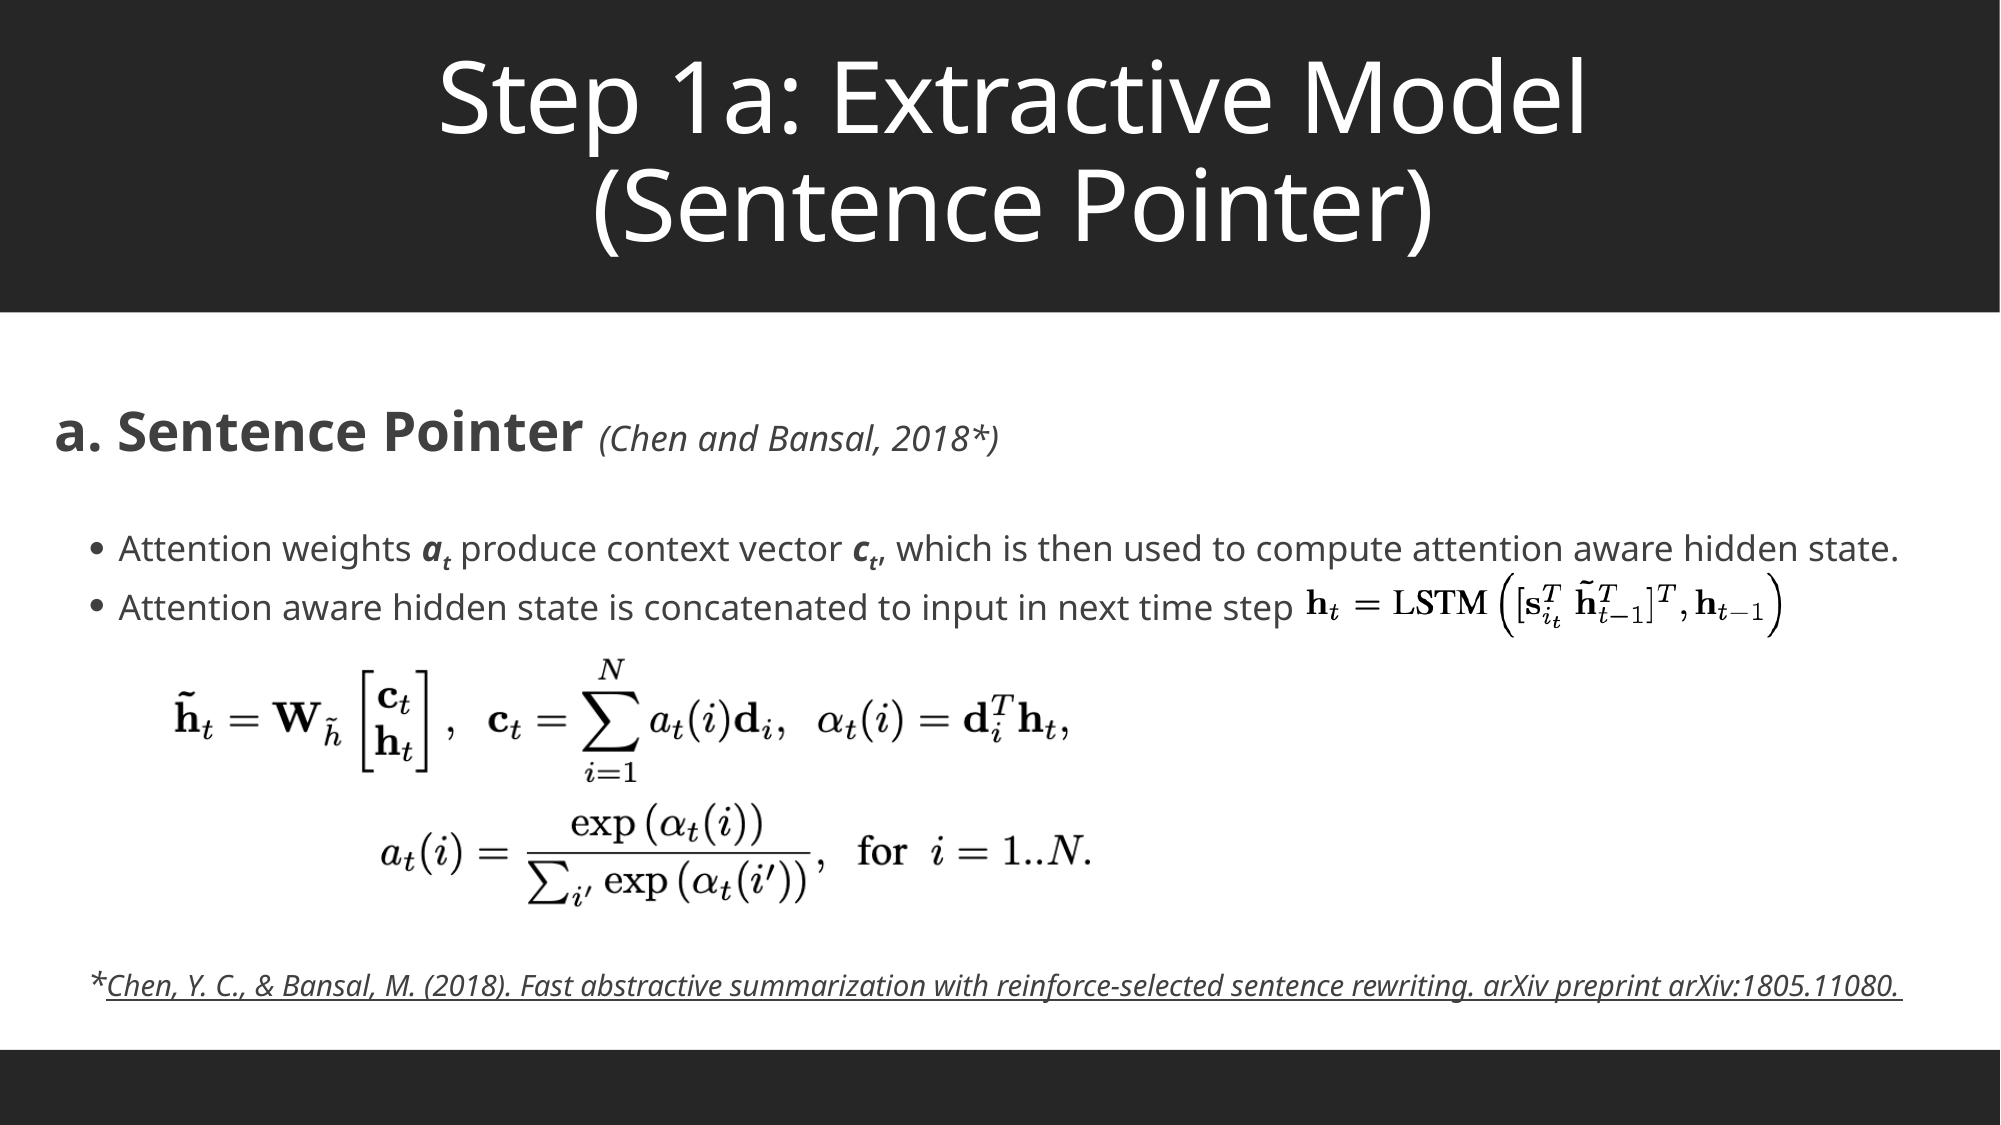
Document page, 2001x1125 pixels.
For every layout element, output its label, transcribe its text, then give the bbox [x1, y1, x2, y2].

text_box [0, 1049, 2000, 1125]
picture [135, 643, 1115, 922]
text_box a. Sentence Pointer (Chen and Bansal, 2018*) Attention weights at produce context vector ct, which is then used to compute attention aware hidden state. Attention aware hidden state is concatenated to input in next time step giving, *Chen, Y. C., & Bansal, M. (2018). Fast abstractive summarization with reinforce-selected sentence rewriting. arXiv preprint arXiv:1805.11080. [54, 389, 1930, 1032]
picture [1299, 571, 1786, 645]
text_box [0, 0, 2000, 314]
text_box [0, 314, 2000, 1049]
title Step 1a: Extractive Model (Sentence Pointer) [383, 36, 1643, 275]
